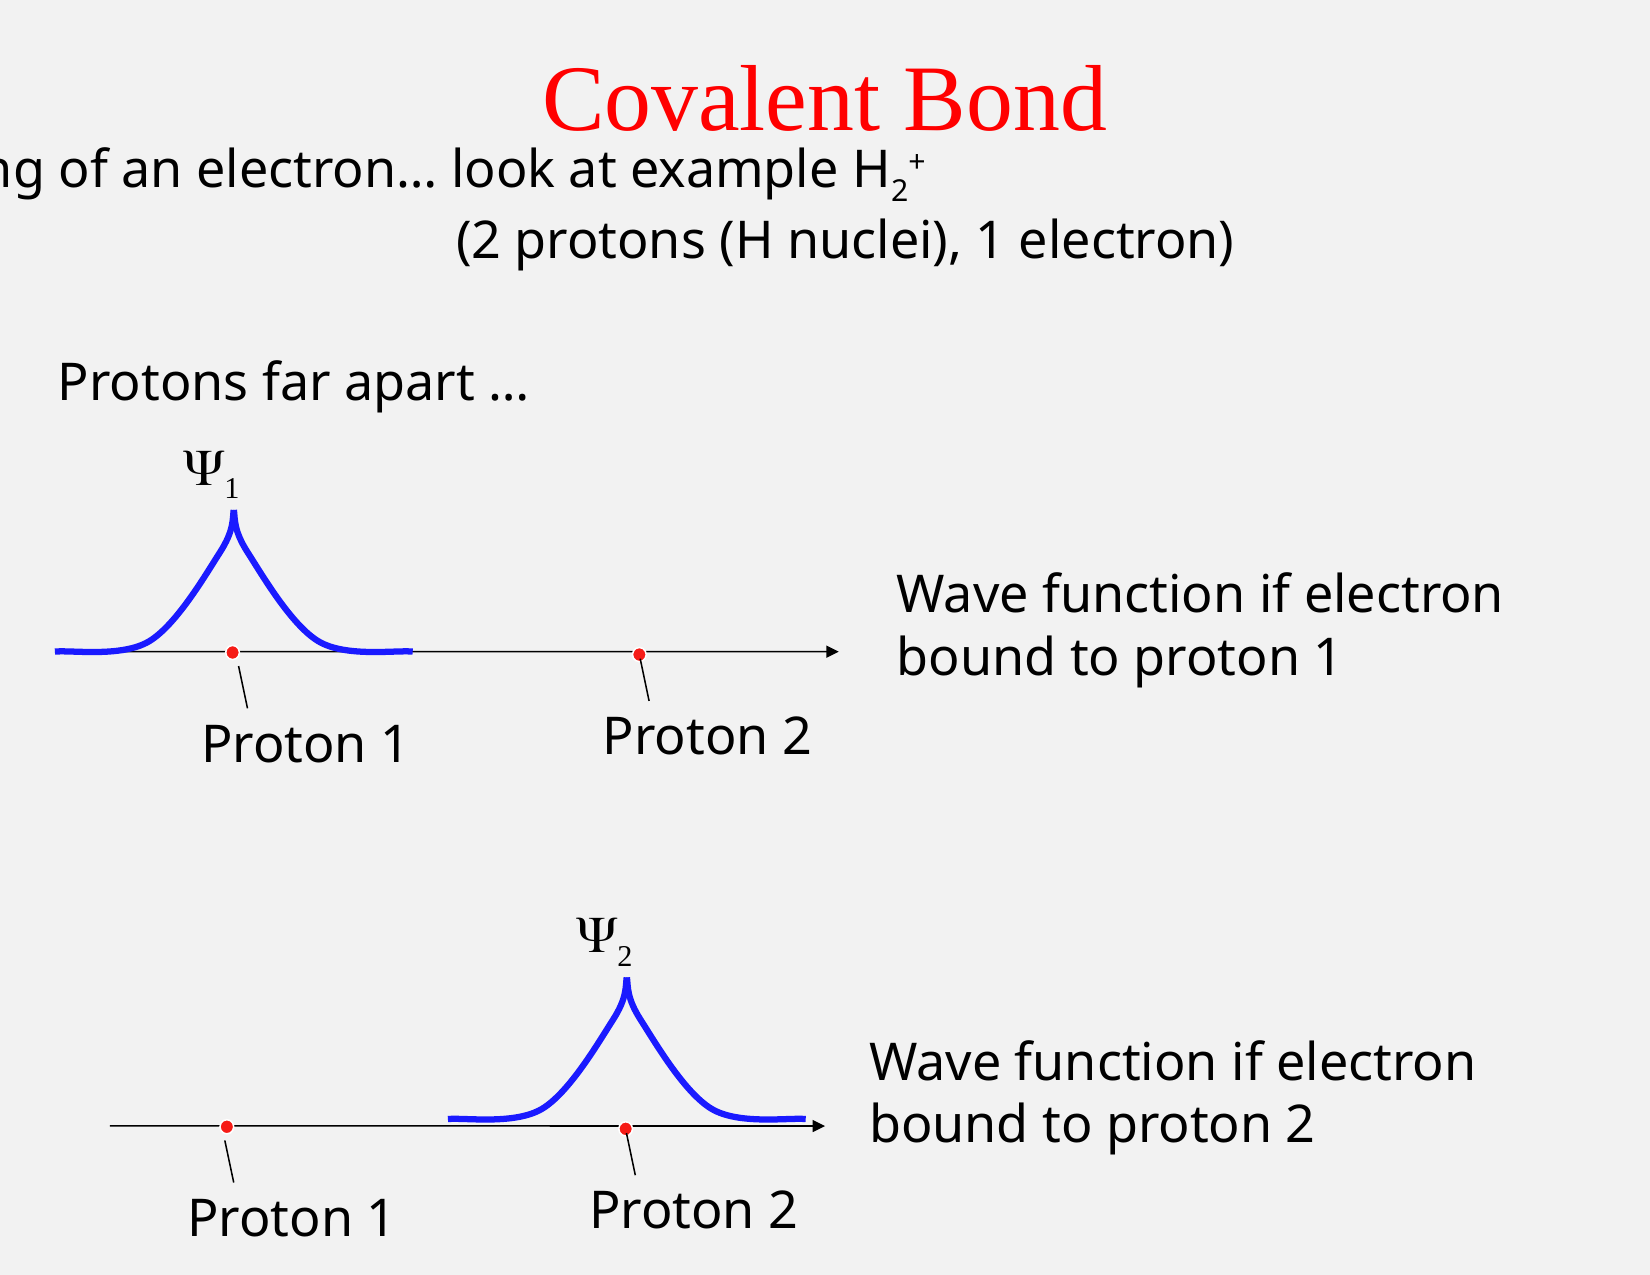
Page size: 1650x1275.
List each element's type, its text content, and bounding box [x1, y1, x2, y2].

text_box Sharing of an electron… look at example H2+ (2 protons (H nuclei), 1 electron) [0, 127, 1252, 287]
text_box Proton 1 [184, 701, 428, 781]
text_box Wave function if electron bound to proton 2 [852, 1019, 1557, 1162]
text_box Protons far apart … [41, 339, 746, 420]
text_box Proton 2 [586, 694, 829, 774]
text_box Ψ1 [166, 424, 257, 508]
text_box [54, 509, 414, 659]
title Covalent Bond [82, 28, 1568, 119]
text_box [632, 647, 647, 662]
text_box Proton 1 [170, 1175, 414, 1255]
text_box Proton 2 [572, 1168, 816, 1248]
text_box [646, 645, 839, 658]
text_box [811, 1119, 826, 1133]
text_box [447, 977, 807, 1126]
text_box Ψ2 [559, 892, 650, 975]
text_box [219, 1119, 234, 1134]
text_box Wave function if electron bound to proton 1 [879, 552, 1585, 695]
